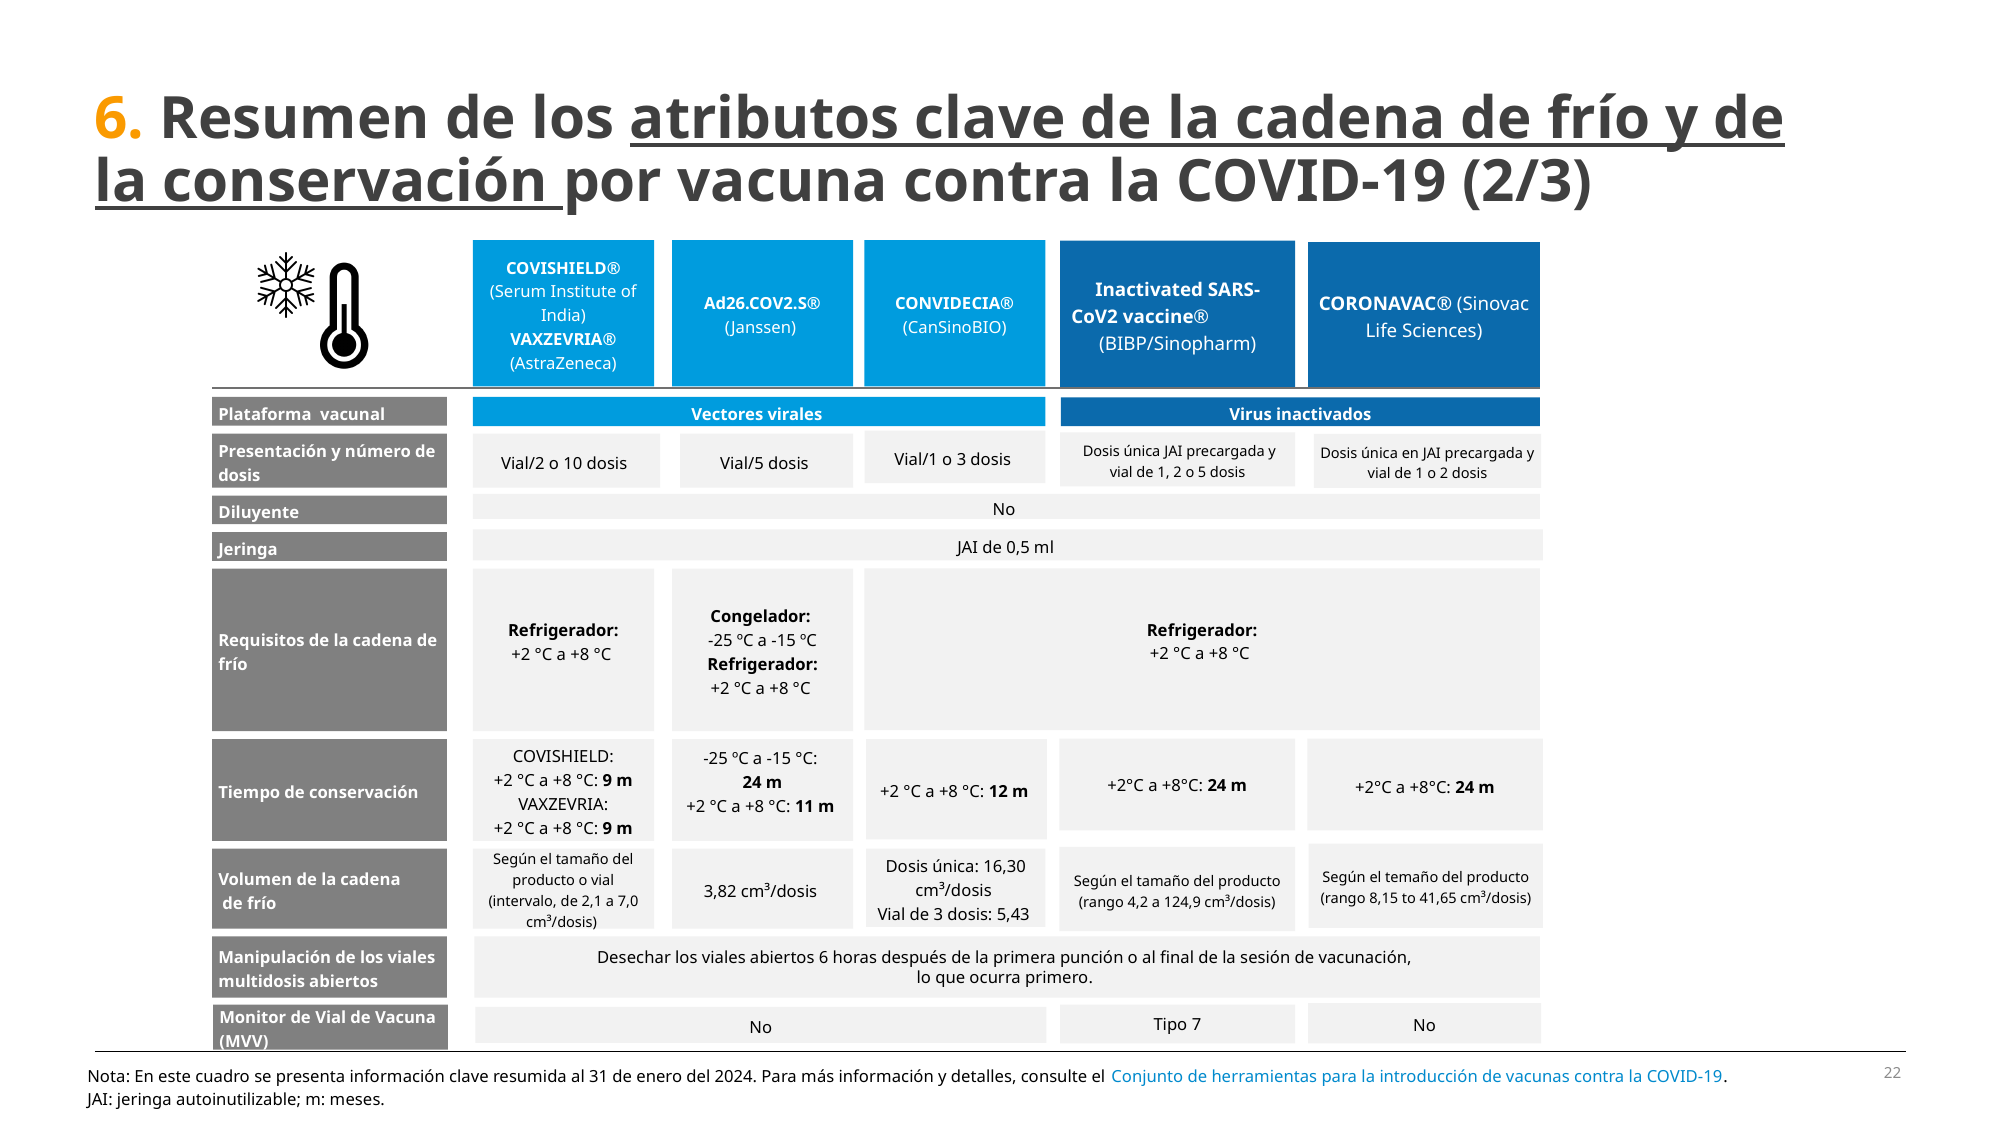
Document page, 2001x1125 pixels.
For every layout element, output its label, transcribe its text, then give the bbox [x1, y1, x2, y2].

text_box Congelador: -25 ºC a -15 ºC Refrigerador: +2 °C a +8 °C [672, 568, 854, 732]
picture [238, 237, 402, 373]
text_box Volumen de la cadena de frío [212, 848, 447, 929]
text_box Manipulación de los viales multidosis abiertos [212, 936, 447, 998]
text_box COVISHIELD® (Serum Institute of India) VAXZEVRIA® (AstraZeneca) [472, 240, 655, 387]
text_box +2 °C a +8 °C: 12 m [866, 739, 1047, 840]
slide_number 22 [1754, 1063, 1902, 1082]
text_box Diluyente [212, 495, 447, 525]
text_box Monitor de Vial de Vacuna (MVV) [213, 1004, 448, 1050]
text_box No [475, 1006, 1047, 1043]
text_box 3,82 cm³/dosis [672, 848, 854, 929]
text_box Presentación y número de dosis [212, 433, 447, 488]
text_box Inactivated SARS-CoV2 vaccine® (BIBP/Sinopharm) [1060, 240, 1296, 387]
text_box Jeringa [212, 532, 447, 561]
text_box +2°C a +8°C: 24 m [1307, 738, 1543, 831]
text_box Tiempo de conservación [212, 739, 447, 841]
text_box Refrigerador: +2 °C a +8 °C [864, 568, 1540, 731]
text_box Según el tamaño del producto o vial (intervalo, de 2,1 a 7,0 cm³/dosis) [472, 848, 655, 929]
text_box Según el temaño del producto (rango 8,15 to 41,65 cm³/dosis) [1308, 843, 1543, 928]
text_box Refrigerador: +2 °C a +8 °C [472, 568, 655, 732]
text_box +2°C a +8°C: 24 m [1059, 738, 1296, 831]
text_box Virus inactivados [1060, 397, 1540, 427]
text_box CONVIDECIA® (CanSinoBIO) [864, 240, 1046, 387]
text_box Plataforma vacunal [212, 396, 447, 426]
text_box No [1308, 1003, 1542, 1044]
text_box Vial/2 o 10 dosis [472, 433, 661, 488]
text_box COVISHIELD: +2 °C a +8 °C: 9 m VAXZEVRIA: +2 °C a +8 °C: 9 m [472, 739, 655, 841]
text_box Vectores virales [472, 396, 1046, 427]
text_box Vial/1 o 3 dosis [864, 430, 1046, 484]
text_box JAI de 0,5 ml [472, 529, 1543, 561]
text_box Desechar los viales abiertos 6 horas después de la primera punción o al final de la sesión de vacunación, lo que ocurra primero. [474, 936, 1540, 998]
text_box Dosis única en JAI precargada y vial de 1 o 2 dosis [1313, 433, 1542, 488]
text_box Según el tamaño del producto (rango 4,2 a 124,9 cm³/dosis) [1059, 846, 1296, 932]
text_box No [472, 493, 1540, 519]
title 6. Resumen de los atributos clave de la cadena de frío y de la conservación por vacuna contra la COVID‑19 (2/3) [94, 88, 1821, 216]
text_box Dosis única JAI precargada y vial de 1, 2 o 5 dosis [1060, 432, 1296, 487]
text_box -25 ºC a -15 °C: 24 m +2 °C a +8 °C: 11 m [672, 739, 854, 841]
text_box Requisitos de la cadena de frío [212, 568, 447, 732]
text_box Vial/5 dosis [680, 433, 854, 488]
text_box Nota: En este cuadro se presenta información clave resumida al 31 de enero del 2024. Para más información y detalles, consulte el Conjunto de herramientas para la introducción de vacunas contra la COVID‑19. JAI: jeringa autoinutilizable; m: meses. [87, 1065, 1821, 1107]
text_box Tipo 7 [1060, 1004, 1296, 1044]
text_box Ad26.COV2.S® (Janssen) [672, 240, 854, 387]
text_box Dosis única: 16,30 cm³/dosis Vial de 3 dosis: 5,43 [866, 848, 1046, 927]
text_box CORONAVAC® (Sinovac Life Sciences) [1308, 242, 1540, 387]
